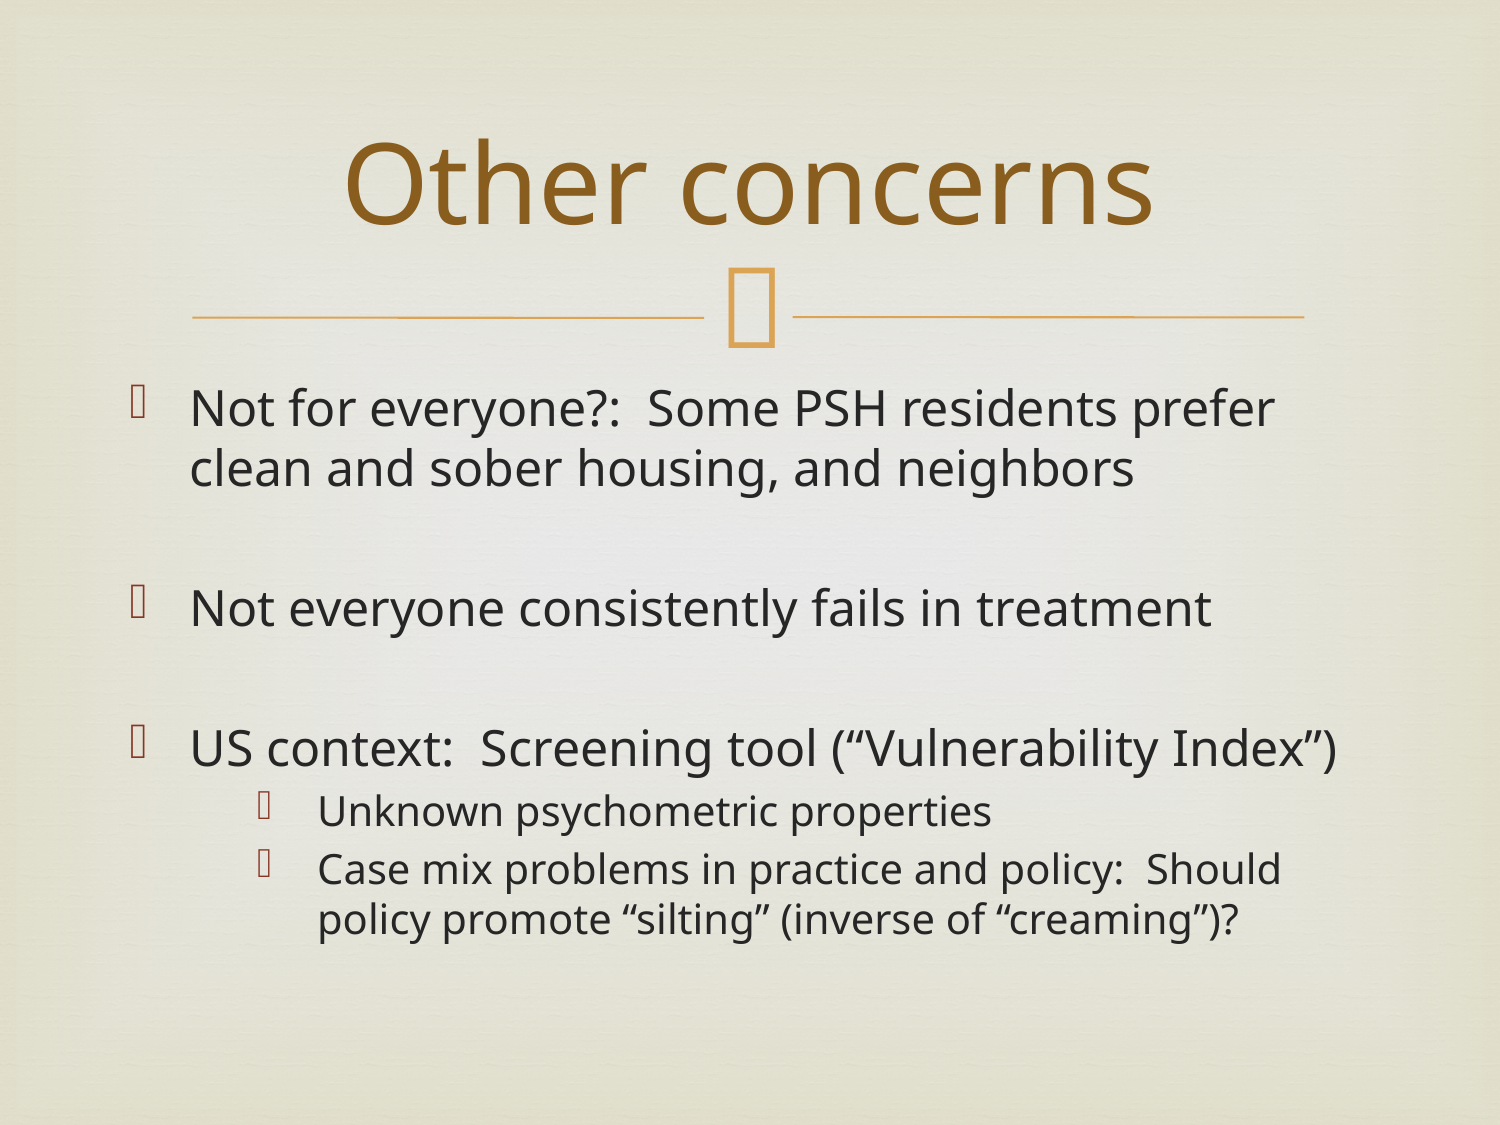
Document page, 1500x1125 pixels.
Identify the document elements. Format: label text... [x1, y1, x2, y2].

list Not for everyone?: Some PSH residents prefer clean and sober housing, and neighbors Not everyone consistently fails in treatment US context: Screening tool (“Vulnerability Index”) Unknown psychometric properties Case mix problems in practice and policy: Should policy promote “silting” (inverse of “creaming”)? [114, 368, 1386, 1005]
title Other concerns [112, 93, 1386, 267]
